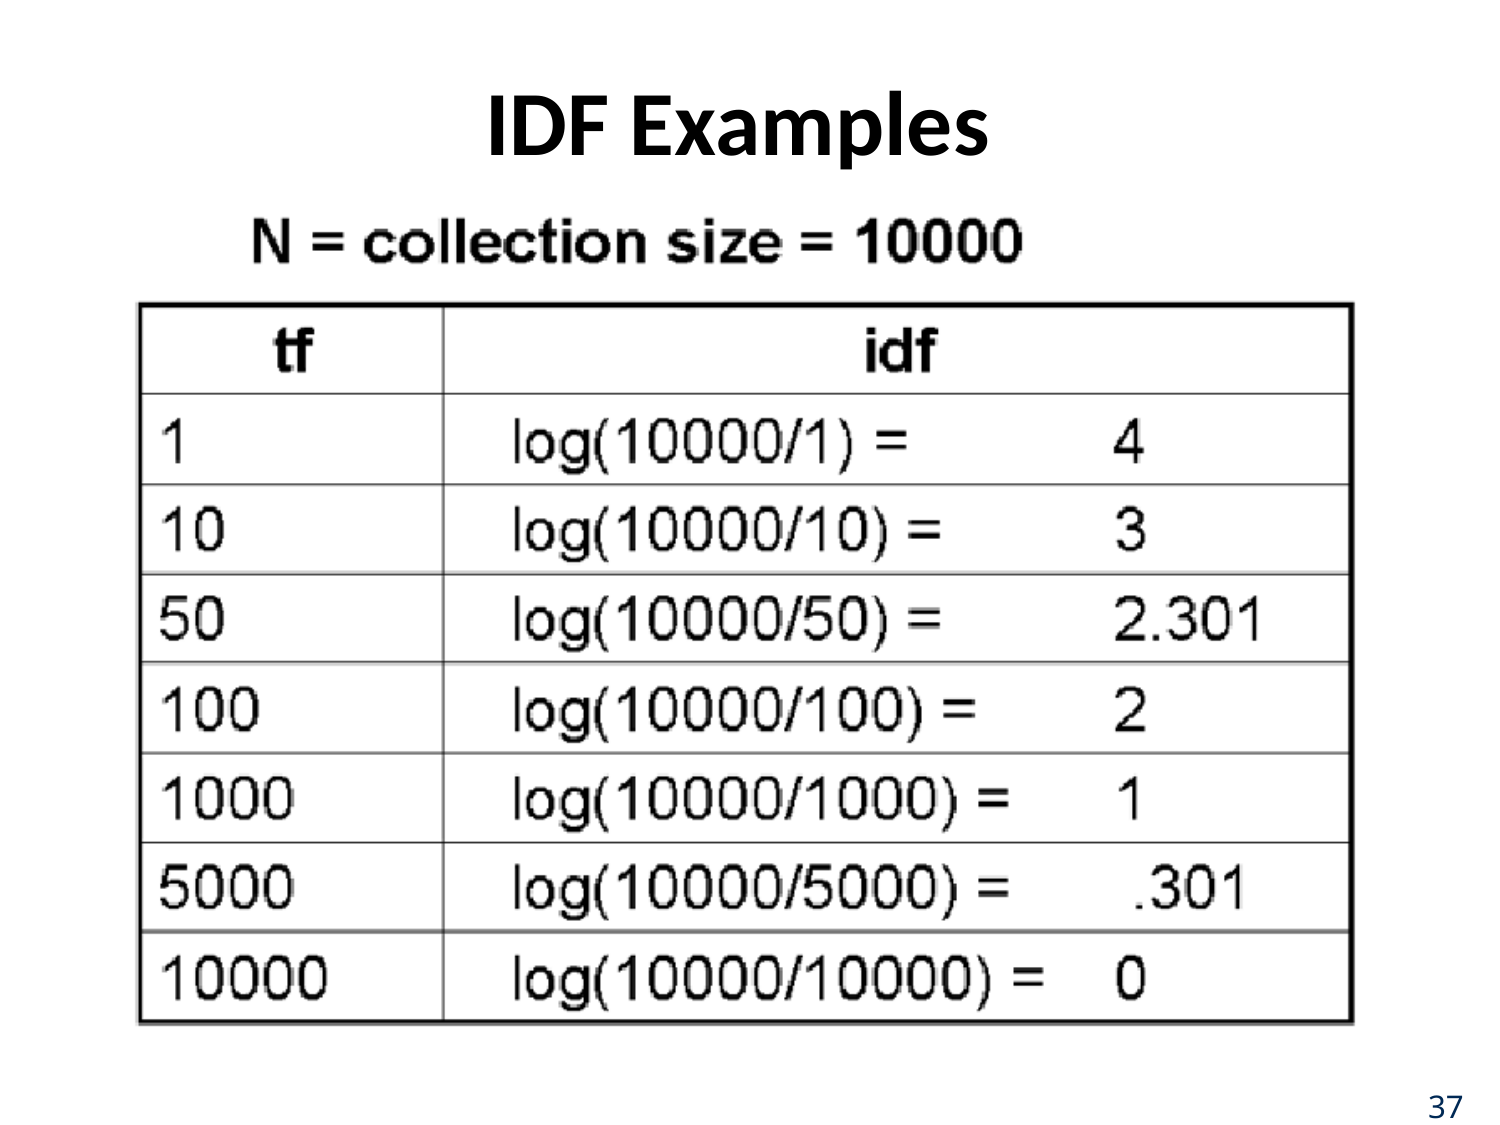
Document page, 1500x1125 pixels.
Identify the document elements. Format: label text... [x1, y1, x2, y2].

text_box 37 [1438, 1081, 1454, 1119]
picture [77, 199, 1403, 1038]
title IDF Examples [50, 24, 1425, 213]
